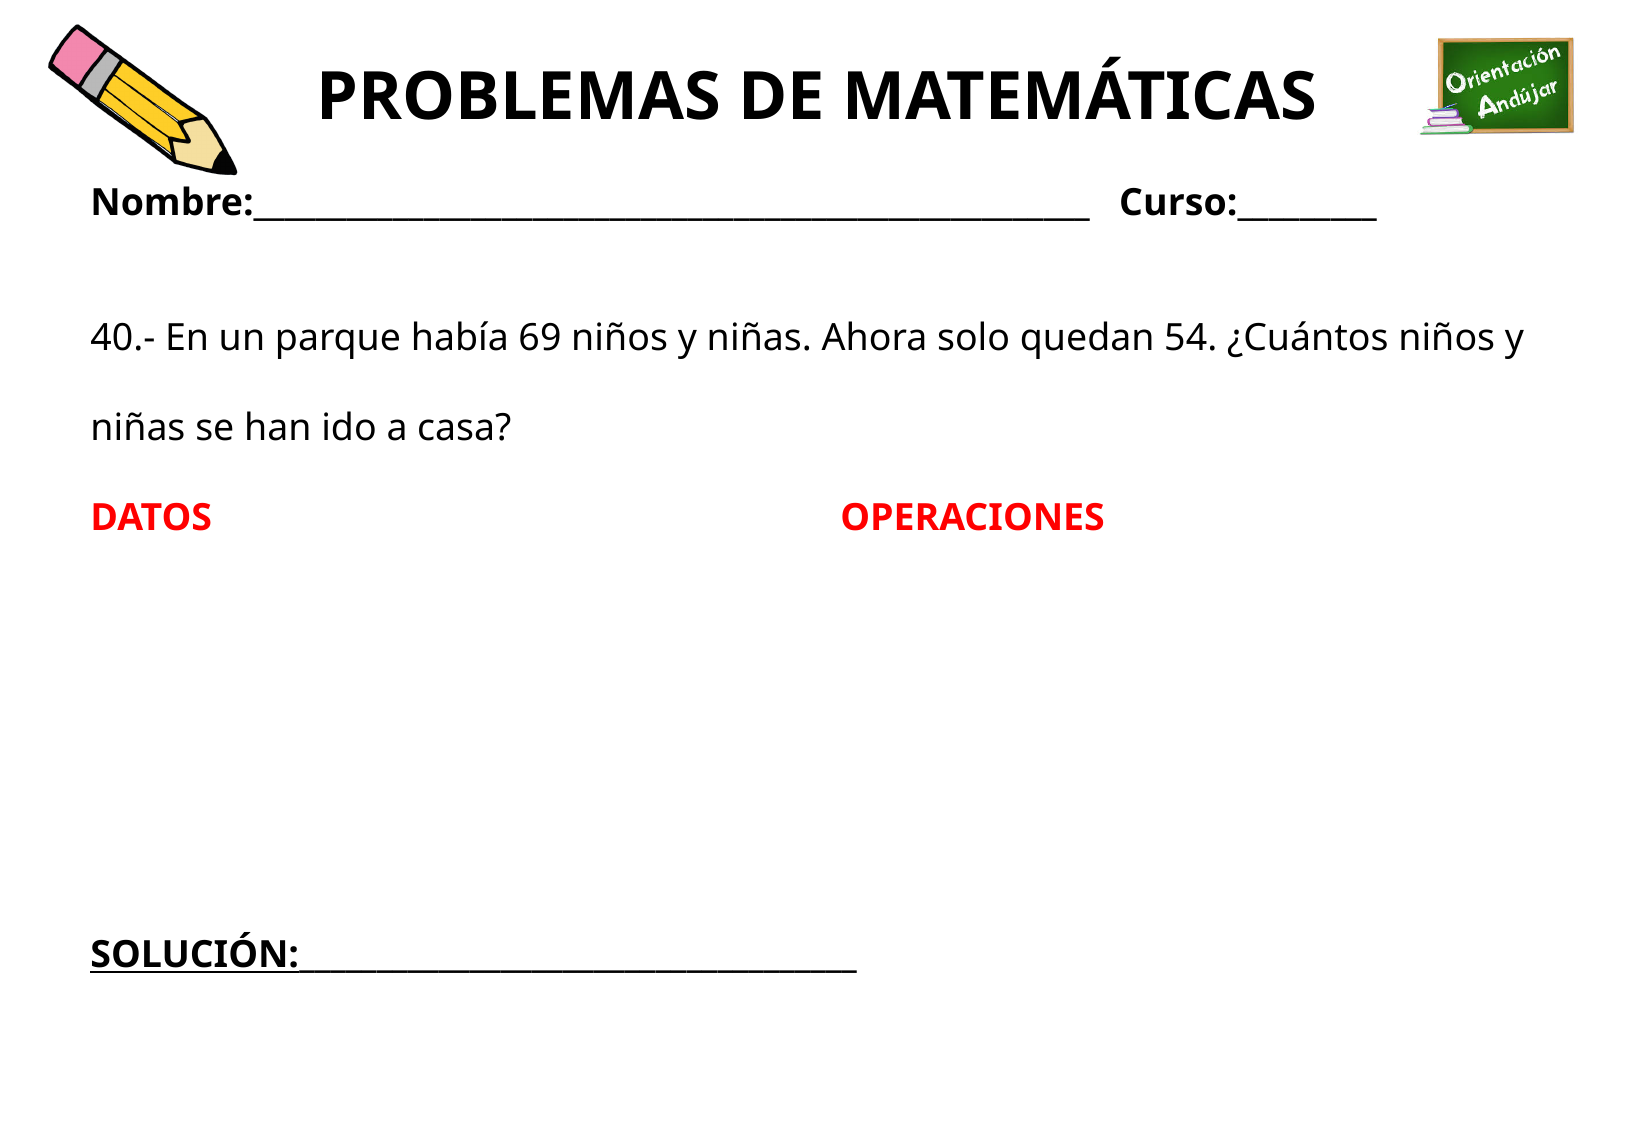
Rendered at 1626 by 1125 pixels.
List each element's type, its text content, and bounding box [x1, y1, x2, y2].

picture [1417, 32, 1578, 136]
text_box PROBLEMAS DE MATEMÁTICAS Nombre:______________________________________________________ Curso:_________ 40.- En un parque había 69 niños y niñas. Ahora solo quedan 54. ¿Cuántos niños y niñas se han ido a casa? DATOS OPERACIONES SOLUCIÓN:____________________________________ [75, 45, 1559, 983]
picture [1, 0, 282, 260]
